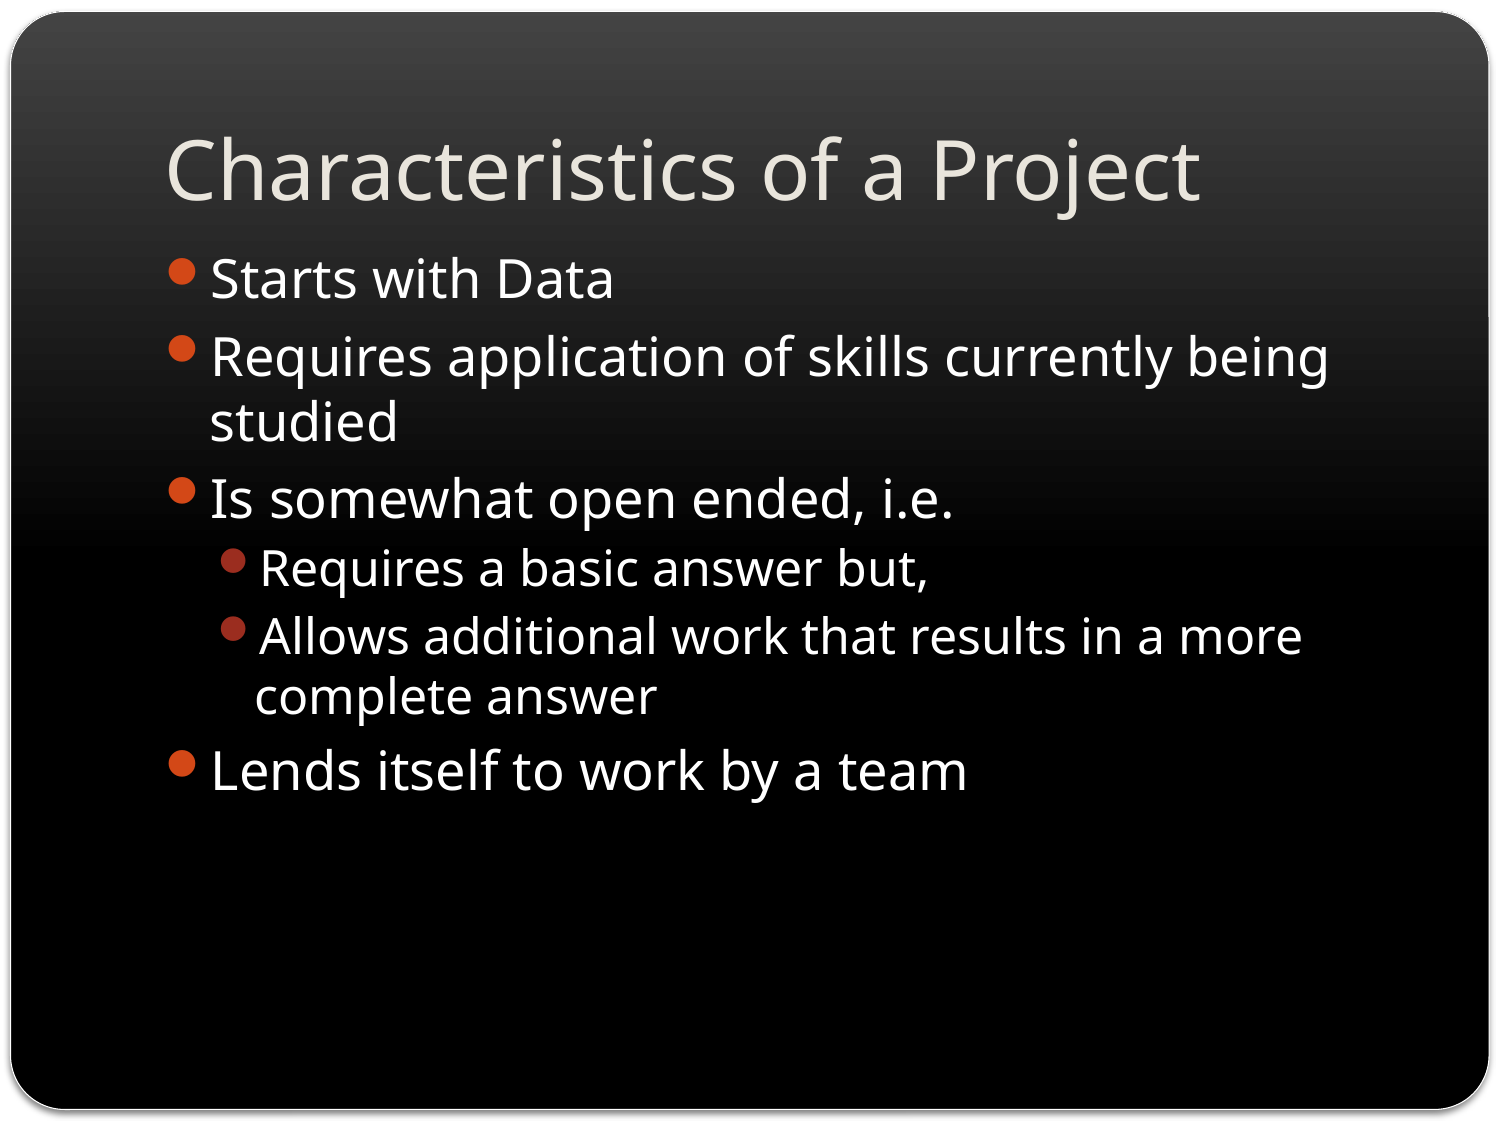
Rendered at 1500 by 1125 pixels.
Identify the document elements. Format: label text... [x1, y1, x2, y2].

title Characteristics of a Project [150, 45, 1425, 233]
list Starts with Data Requires application of skills currently being studied Is somewhat open ended, i.e. Requires a basic answer but, Allows additional work that results in a more complete answer Lends itself to work by a team [150, 237, 1425, 988]
